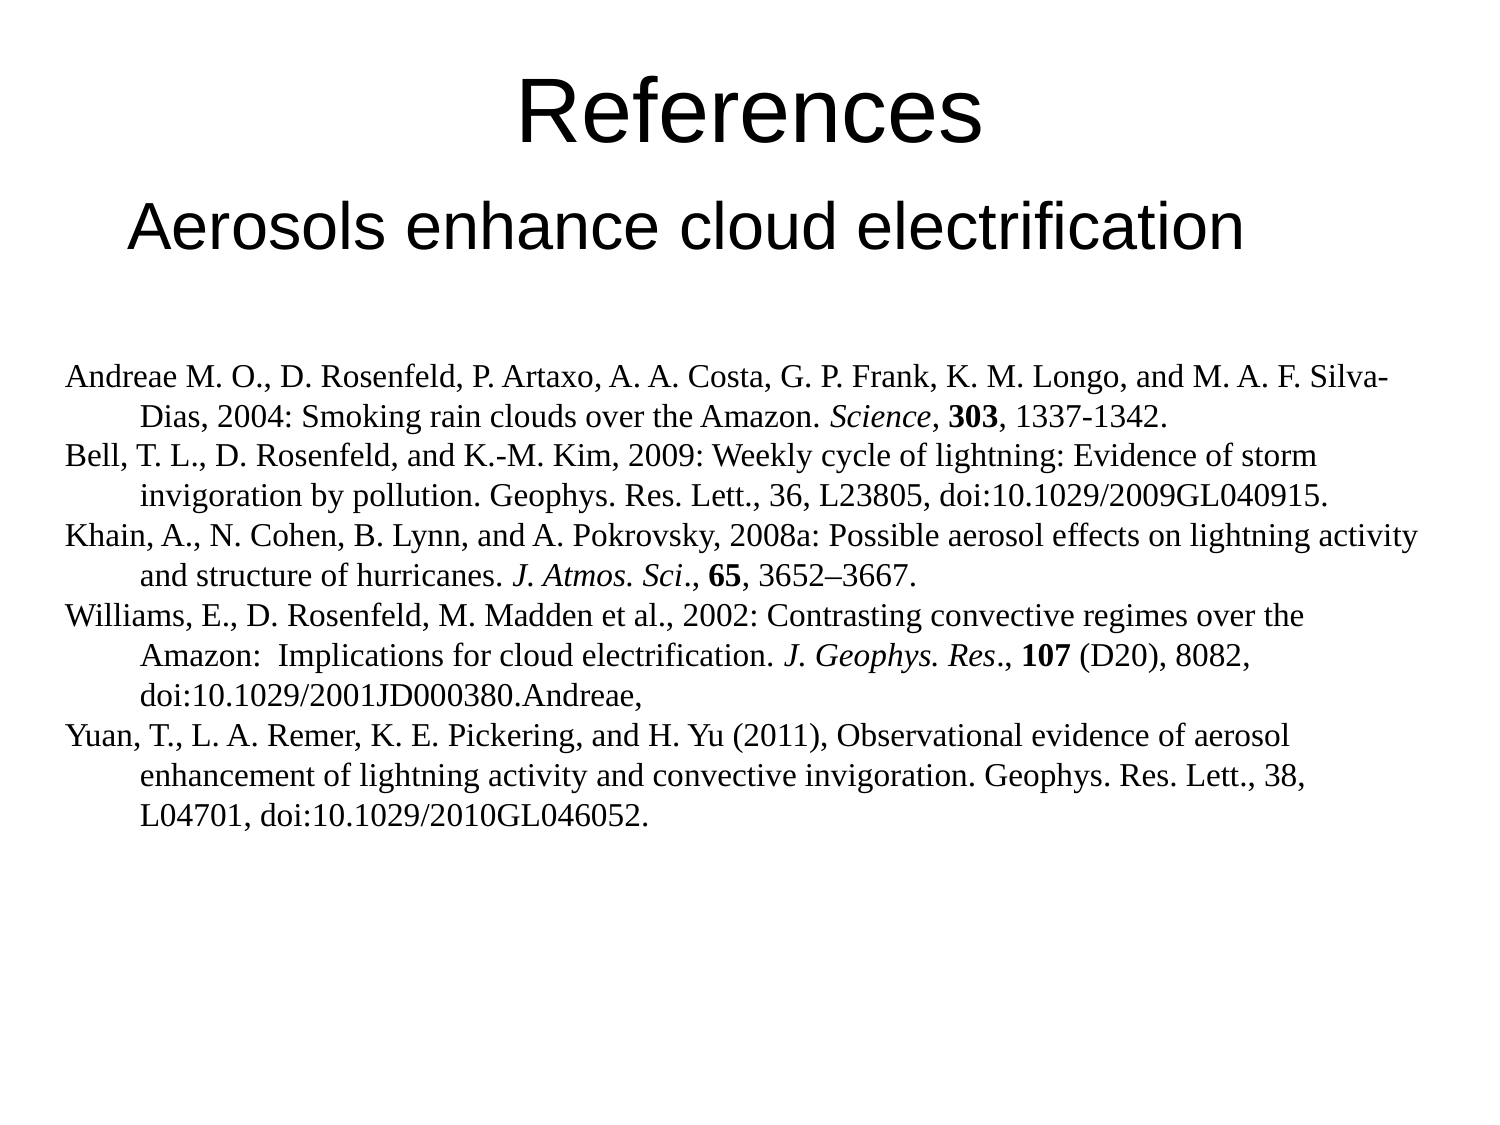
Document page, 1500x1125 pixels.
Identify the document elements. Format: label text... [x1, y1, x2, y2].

title References [112, 12, 1388, 174]
text_box Andreae M. O., D. Rosenfeld, P. Artaxo, A. A. Costa, G. P. Frank, K. M. Longo, and M. A. F. Silva-Dias, 2004: Smoking rain clouds over the Amazon. Science, 303, 1337-1342. Bell, T. L., D. Rosenfeld, and K.-M. Kim, 2009: Weekly cycle of lightning: Evidence of storm invigoration by pollution. Geophys. Res. Lett., 36, L23805, doi:10.1029/2009GL040915. Khain, A., N. Cohen, B. Lynn, and A. Pokrovsky, 2008a: Possible aerosol effects on lightning activity and structure of hurricanes. J. Atmos. Sci., 65, 3652–3667. Williams, E., D. Rosenfeld, M. Madden et al., 2002: Contrasting convective regimes over the Amazon: Implications for cloud electrification. J. Geophys. Res., 107 (D20), 8082, doi:10.1029/2001JD000380.Andreae, Yuan, T., L. A. Remer, K. E. Pickering, and H. Yu (2011), Observational evidence of aerosol enhancement of lightning activity and convective invigoration. Geophys. Res. Lett., 38, L04701, doi:10.1029/2010GL046052. [50, 346, 1438, 881]
list Aerosols enhance cloud electrification [112, 174, 1388, 288]
